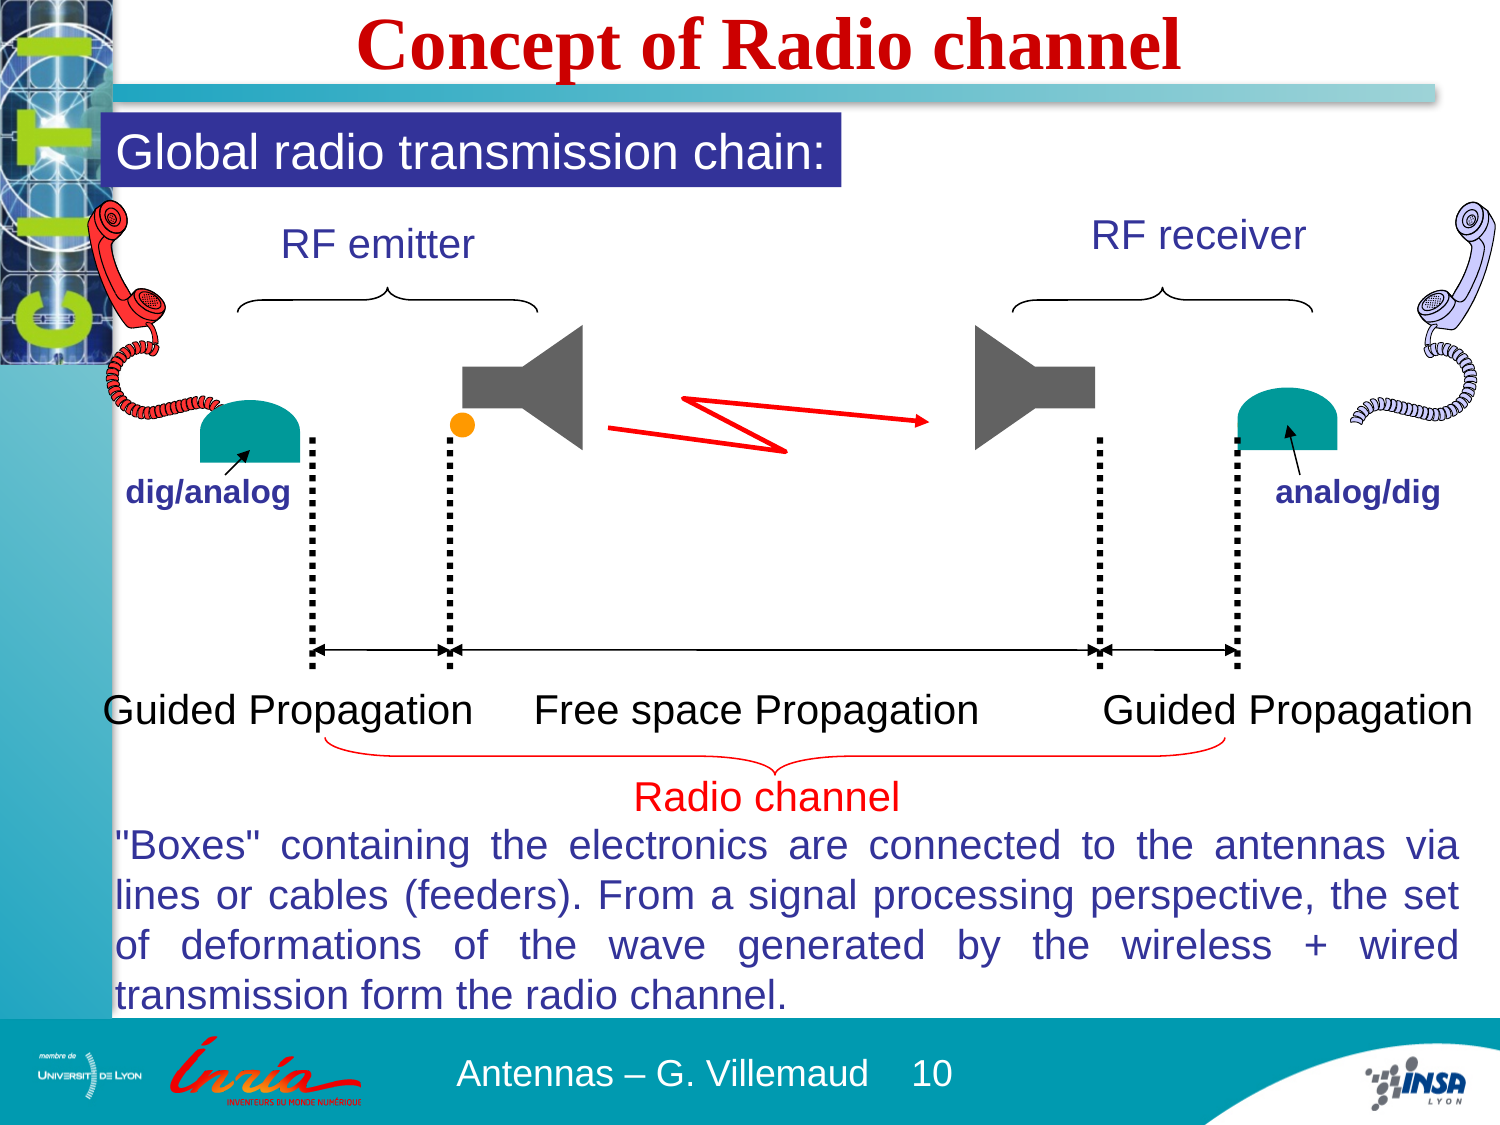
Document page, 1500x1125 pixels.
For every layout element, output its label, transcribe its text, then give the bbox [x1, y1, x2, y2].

text_box analog/dig [1260, 462, 1457, 518]
text_box "Boxes" containing the electronics are connected to the antennas via lines or cables (feeders). From a signal processing perspective, the set of deformations of the wave generated by the wireless + wired transmission form the radio channel. [99, 810, 1475, 1026]
text_box RF receiver [1075, 200, 1322, 265]
picture [1, 0, 112, 364]
text_box [312, 643, 450, 657]
text_box [608, 398, 930, 452]
text_box [1284, 424, 1301, 476]
text_box [1012, 287, 1313, 313]
text_box [1237, 387, 1338, 451]
text_box [224, 450, 250, 476]
text_box [1099, 643, 1238, 657]
text_box [462, 324, 583, 451]
text_box [975, 324, 1096, 451]
text_box [324, 737, 1225, 762]
text_box [449, 412, 475, 438]
text_box [238, 287, 538, 313]
text_box Global radio transmission chain: [100, 112, 842, 188]
text_box Guided Propagation [1087, 675, 1500, 740]
text_box RF emitter [265, 209, 491, 275]
text_box Guided Propagation [87, 675, 500, 740]
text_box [87, 199, 234, 424]
text_box Free space Propagation [518, 675, 1069, 737]
text_box [200, 400, 301, 462]
text_box Radio channel [618, 762, 916, 810]
picture [0, 1018, 1500, 1125]
text_box Concept of Radio channel [340, 0, 1198, 93]
text_box dig/analog [110, 462, 307, 518]
text_box [450, 643, 1100, 657]
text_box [1349, 199, 1496, 426]
